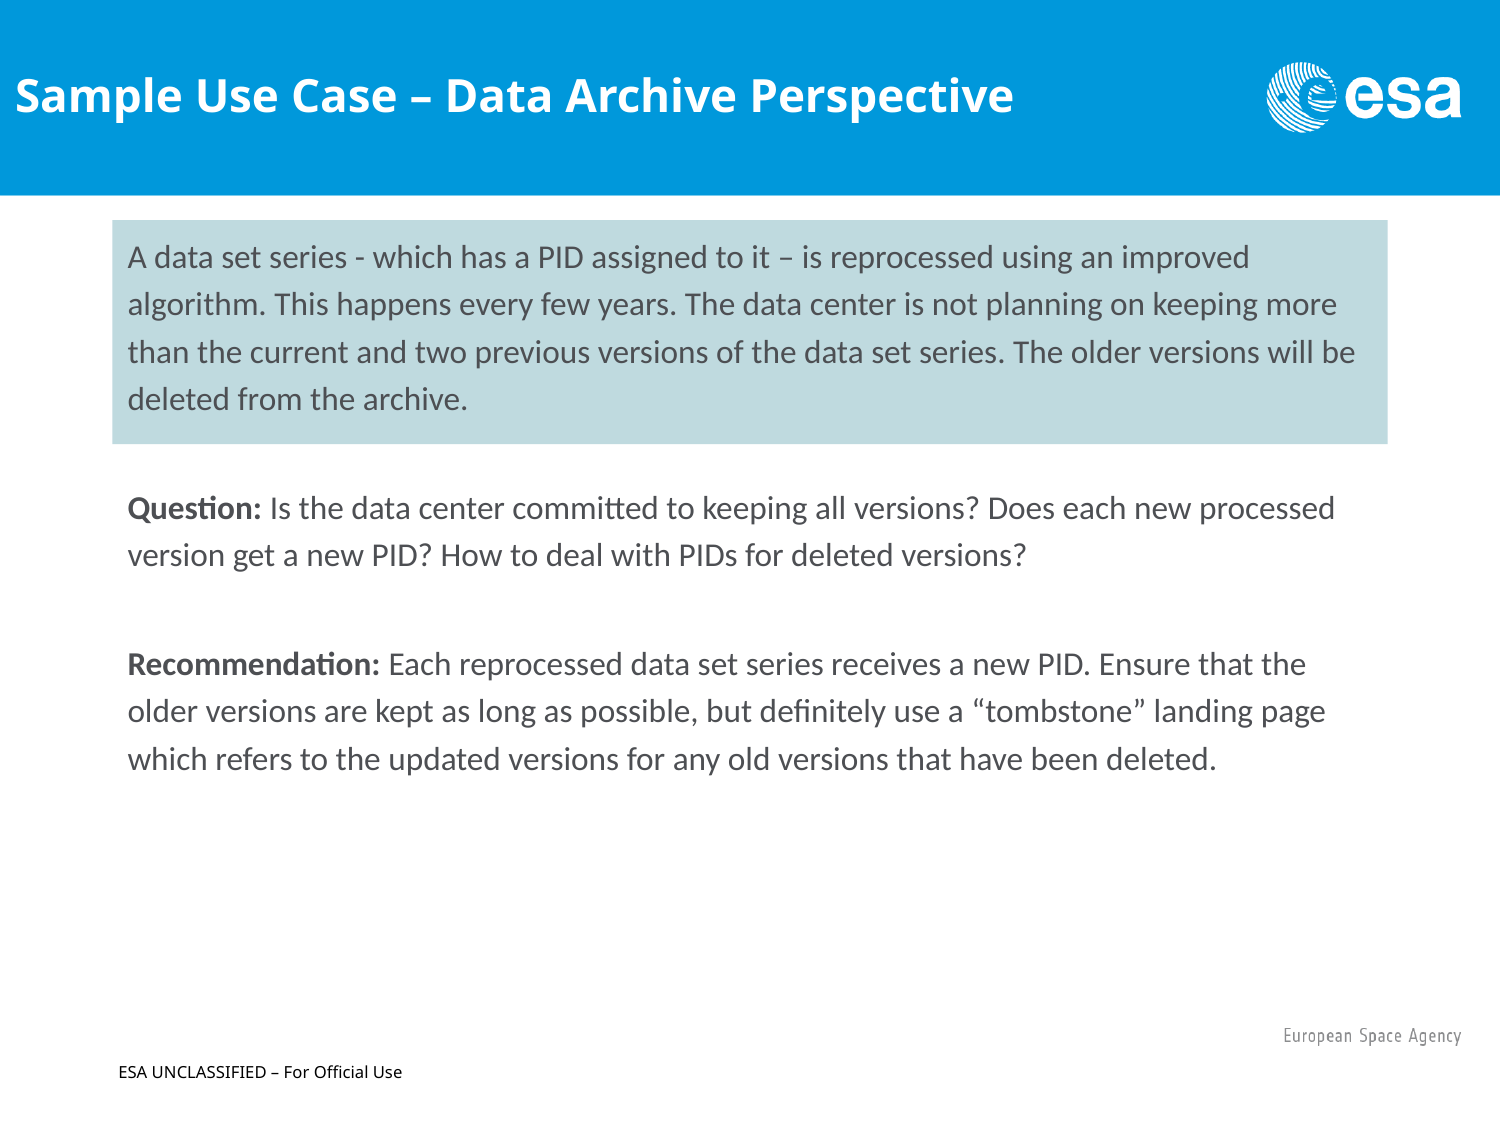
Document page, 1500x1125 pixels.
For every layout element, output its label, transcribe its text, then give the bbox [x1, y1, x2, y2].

list A data set series - which has a PID assigned to it – is reprocessed using an improved algorithm. This happens every few years. The data center is not planning on keeping more than the current and two previous versions of the data set series. The older versions will be deleted from the archive. Question: Is the data center committed to keeping all versions? Does each new processed version get a new PID? How to deal with PIDs for deleted versions? Recommendation: Each reprocessed data set series receives a new PID. Ensure that the older versions are kept as long as possible, but definitely use a “tombstone” landing page which refers to the updated versions for any old versions that have been deleted. [112, 220, 1388, 976]
title Sample Use Case – Data Archive Perspective [0, 0, 1500, 196]
picture [1264, 1020, 1500, 1059]
